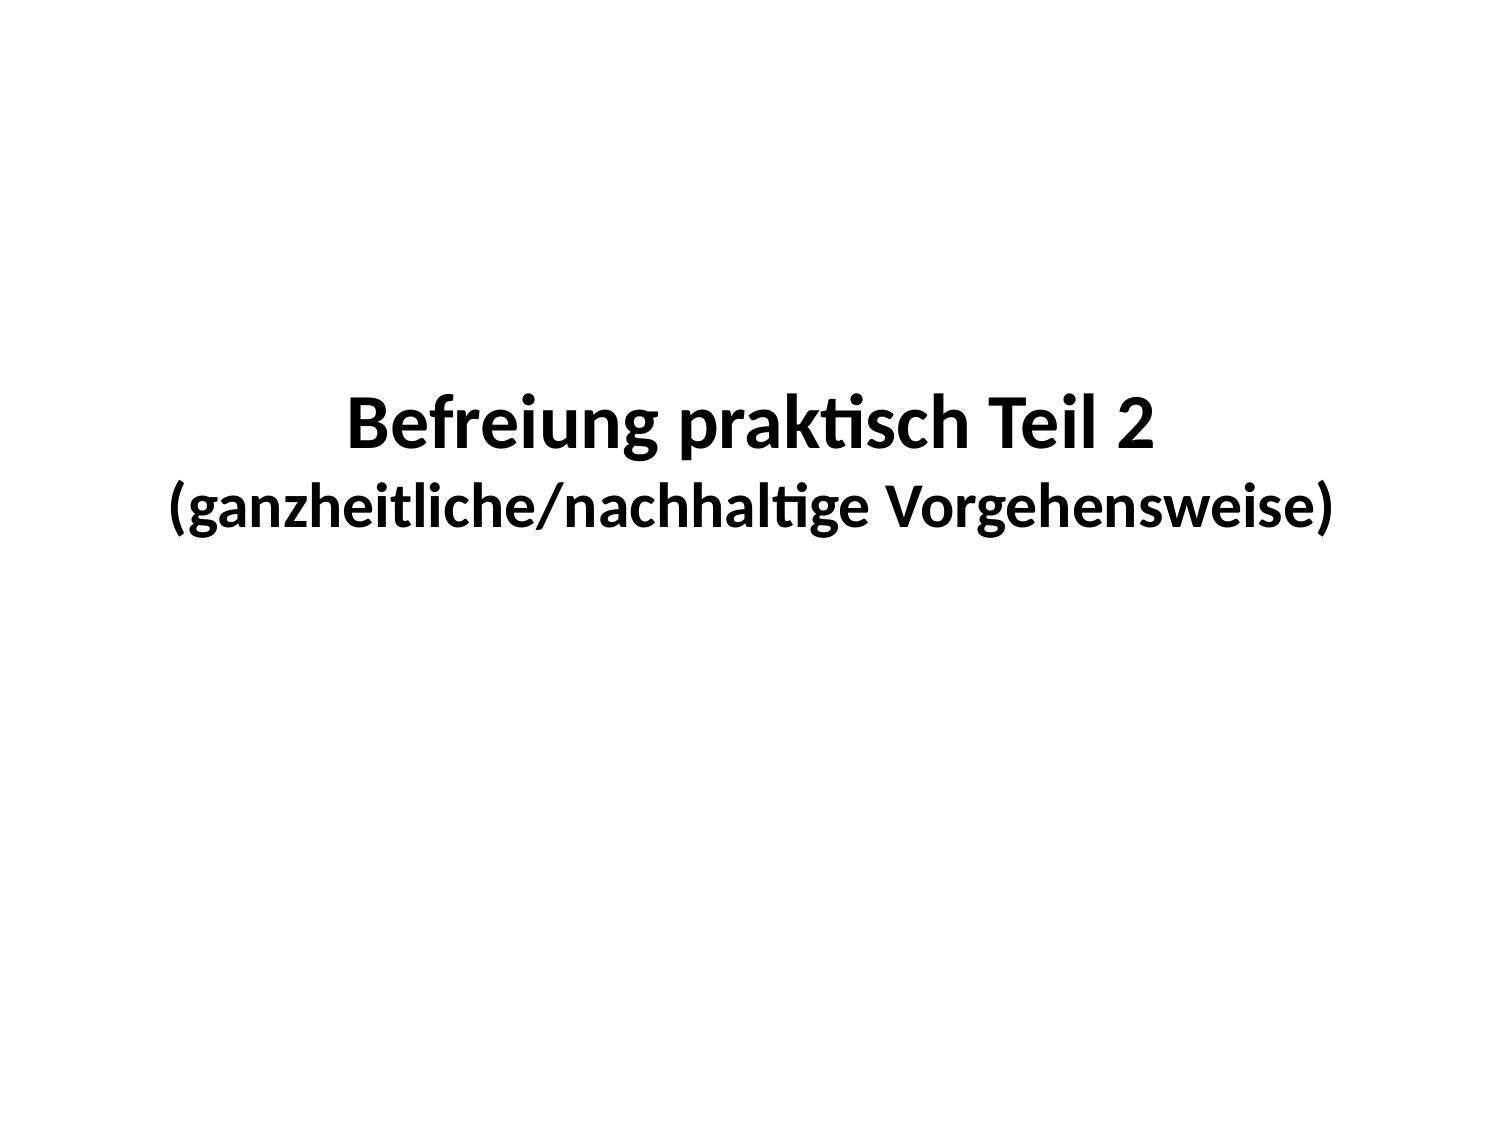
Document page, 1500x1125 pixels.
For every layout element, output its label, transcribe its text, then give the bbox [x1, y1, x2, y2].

title Befreiung praktisch Teil 2 (ganzheitliche/nachhaltige Vorgehensweise) [76, 361, 1427, 550]
